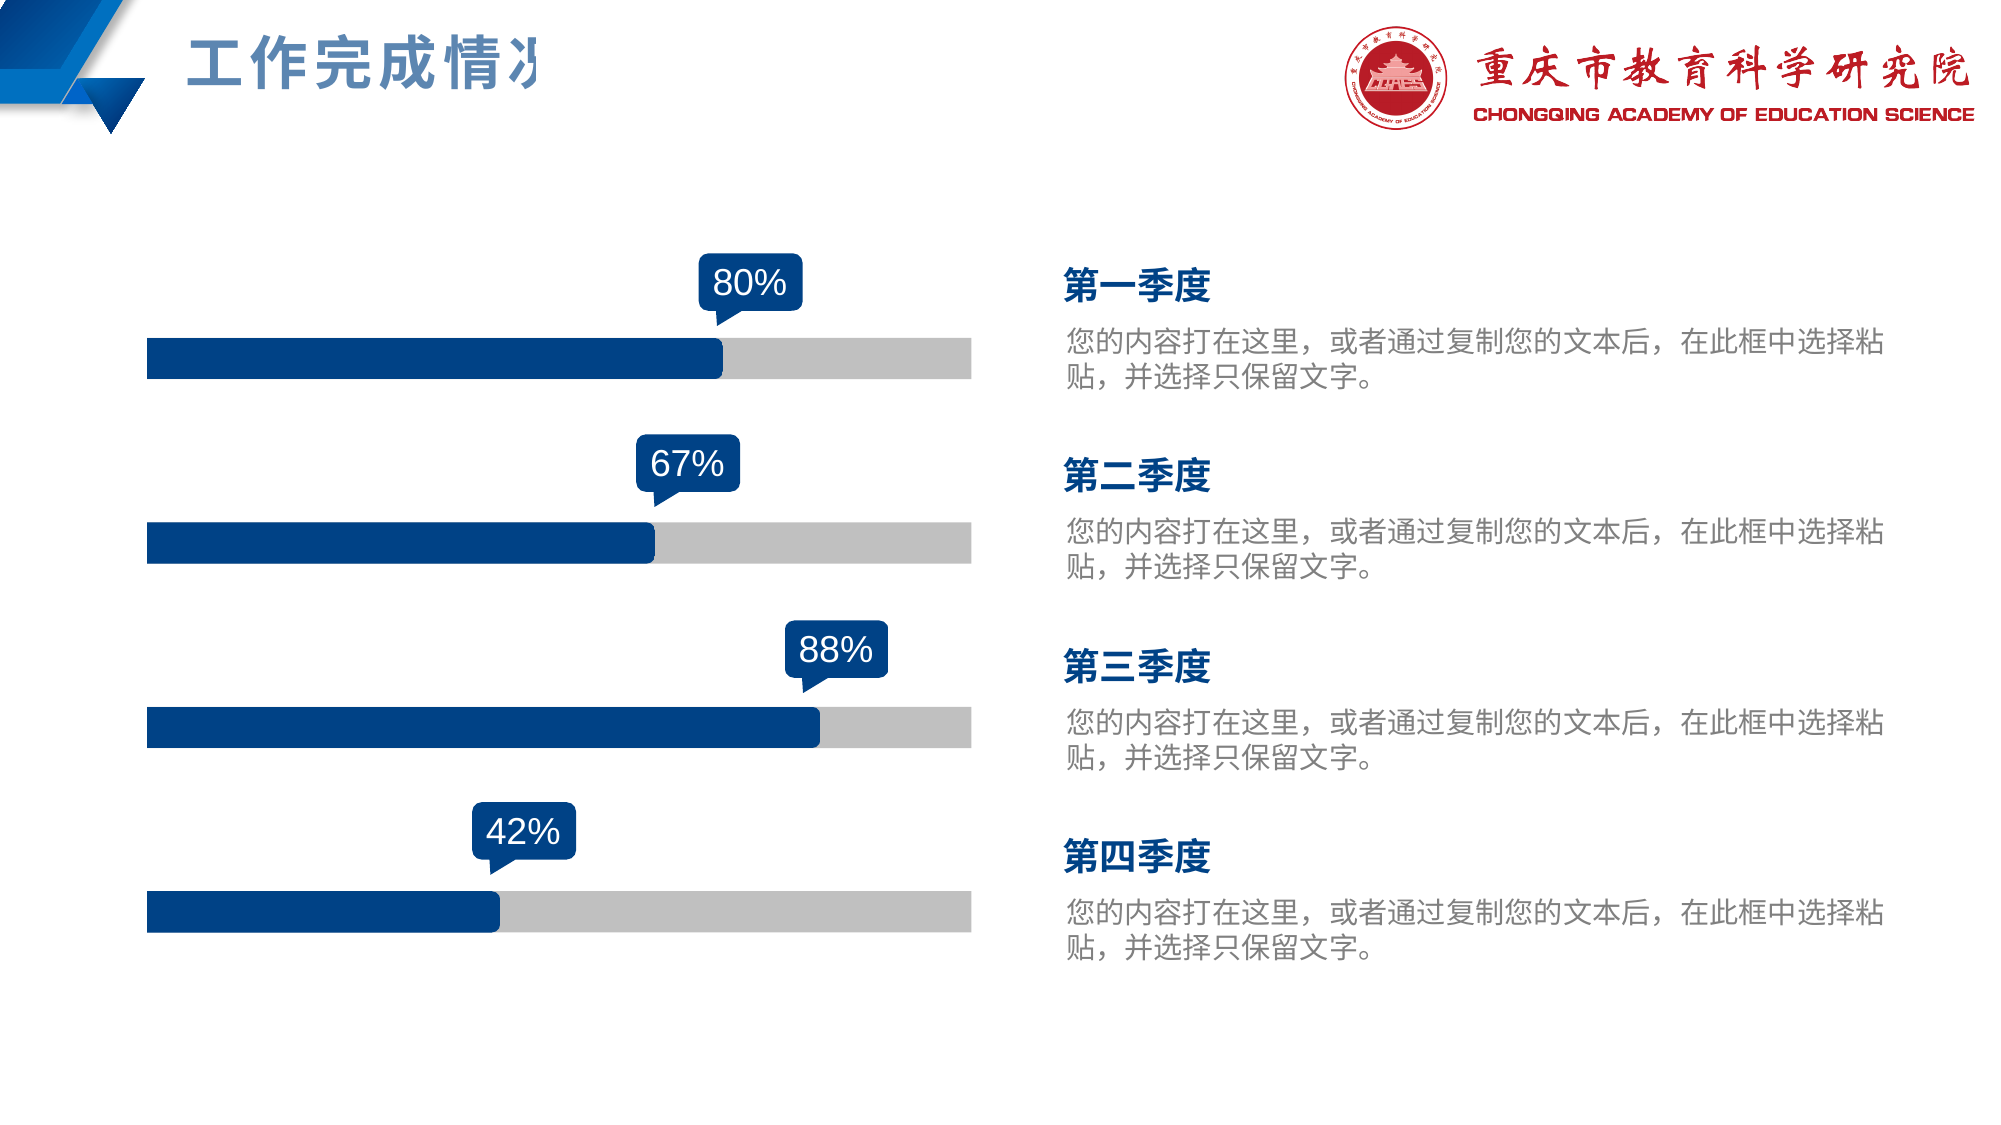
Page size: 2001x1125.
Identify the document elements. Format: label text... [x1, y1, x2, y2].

picture [1335, 21, 1985, 135]
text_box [470, 799, 577, 861]
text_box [0, 0, 145, 134]
text_box 第一季度 [1047, 254, 1228, 315]
text_box 第三季度 [1047, 635, 1228, 696]
text_box 您的内容打在这里，或者通过复制您的文本后，在此框中选择粘贴，并选择只保留文字。 [1051, 696, 1905, 782]
text_box 第二季度 [1047, 444, 1228, 505]
text_box 您的内容打在这里，或者通过复制您的文本后，在此框中选择粘贴，并选择只保留文字。 [1051, 887, 1905, 972]
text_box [696, 250, 804, 312]
text_box [146, 336, 725, 381]
text_box [146, 890, 503, 934]
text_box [634, 431, 741, 493]
text_box [494, 890, 972, 934]
text_box 第四季度 [1047, 825, 1228, 886]
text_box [783, 617, 890, 679]
text_box [146, 521, 657, 565]
text_box 您的内容打在这里，或者通过复制您的文本后，在此框中选择粘贴，并选择只保留文字。 [1051, 315, 1905, 401]
text_box [817, 706, 972, 749]
text_box [719, 337, 972, 380]
text_box 您的内容打在这里，或者通过复制您的文本后，在此框中选择粘贴，并选择只保留文字。 [1051, 506, 1905, 591]
text_box 工作完成情况 [170, 18, 582, 104]
text_box [650, 521, 972, 565]
text_box [146, 705, 823, 750]
